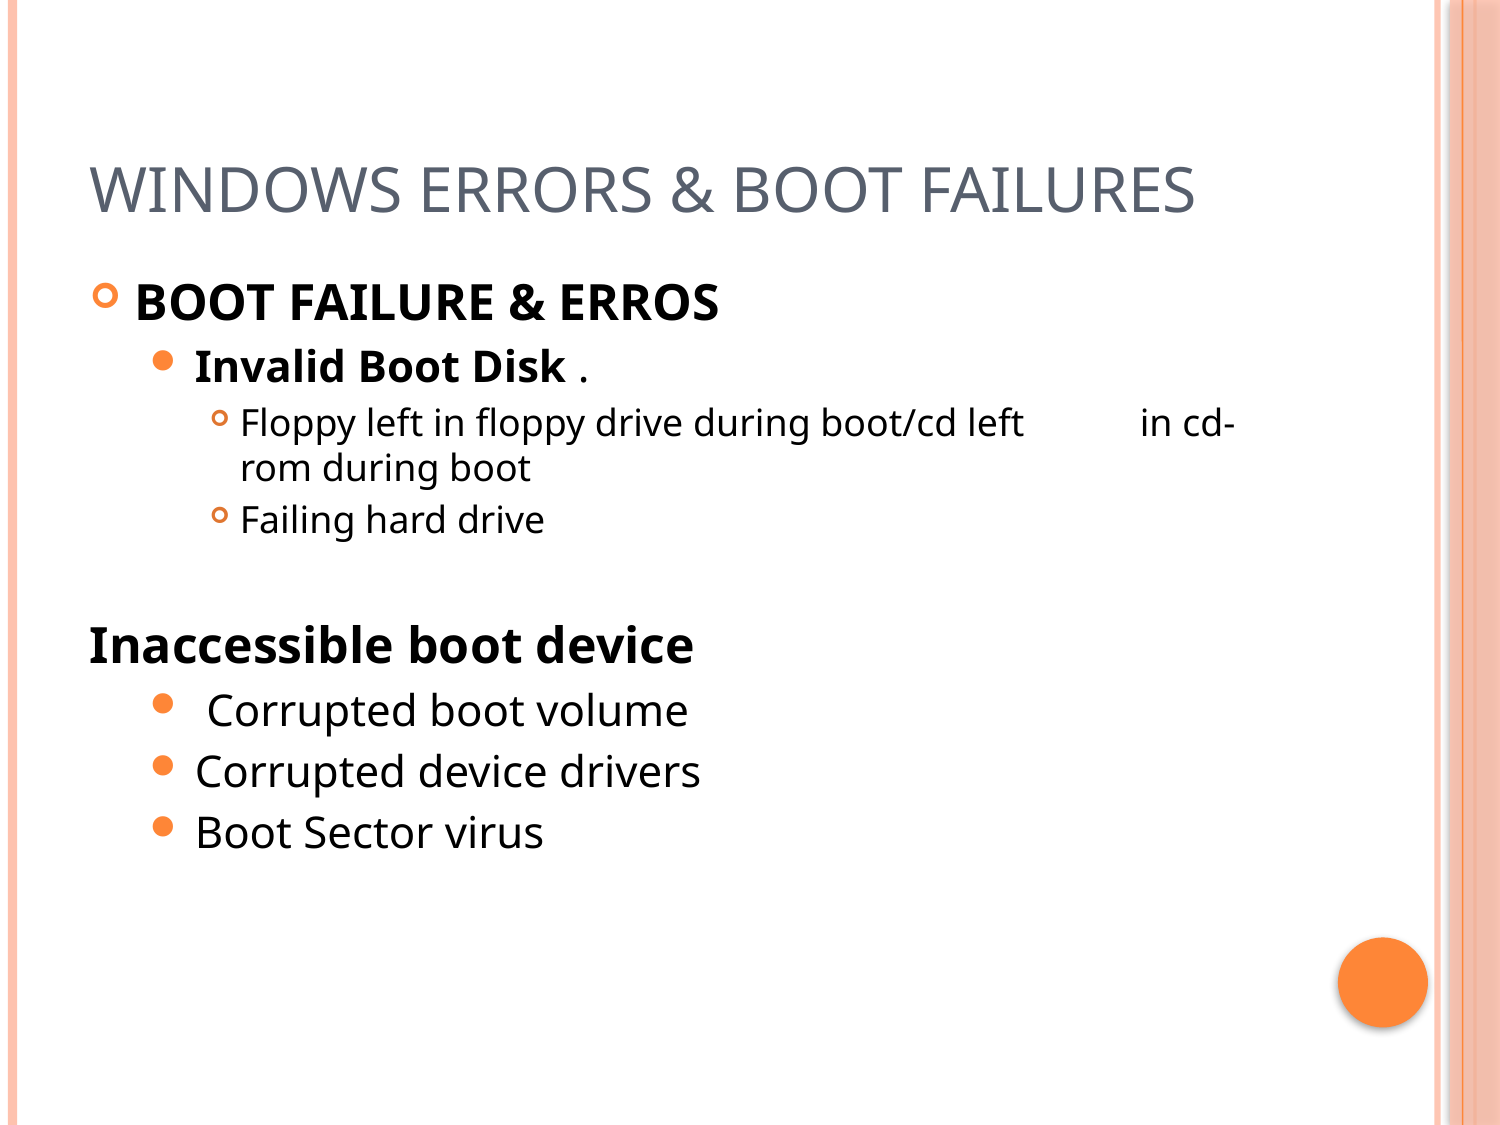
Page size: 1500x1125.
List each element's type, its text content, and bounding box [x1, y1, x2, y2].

title Windows errors & Boot Failures [75, 45, 1300, 233]
list BOOT FAILURE & ERROS Invalid Boot Disk . Floppy left in floppy drive during boot/cd left in cd-rom during boot Failing hard drive Inaccessible boot device Corrupted boot volume Corrupted device drivers Boot Sector virus [75, 262, 1300, 1062]
